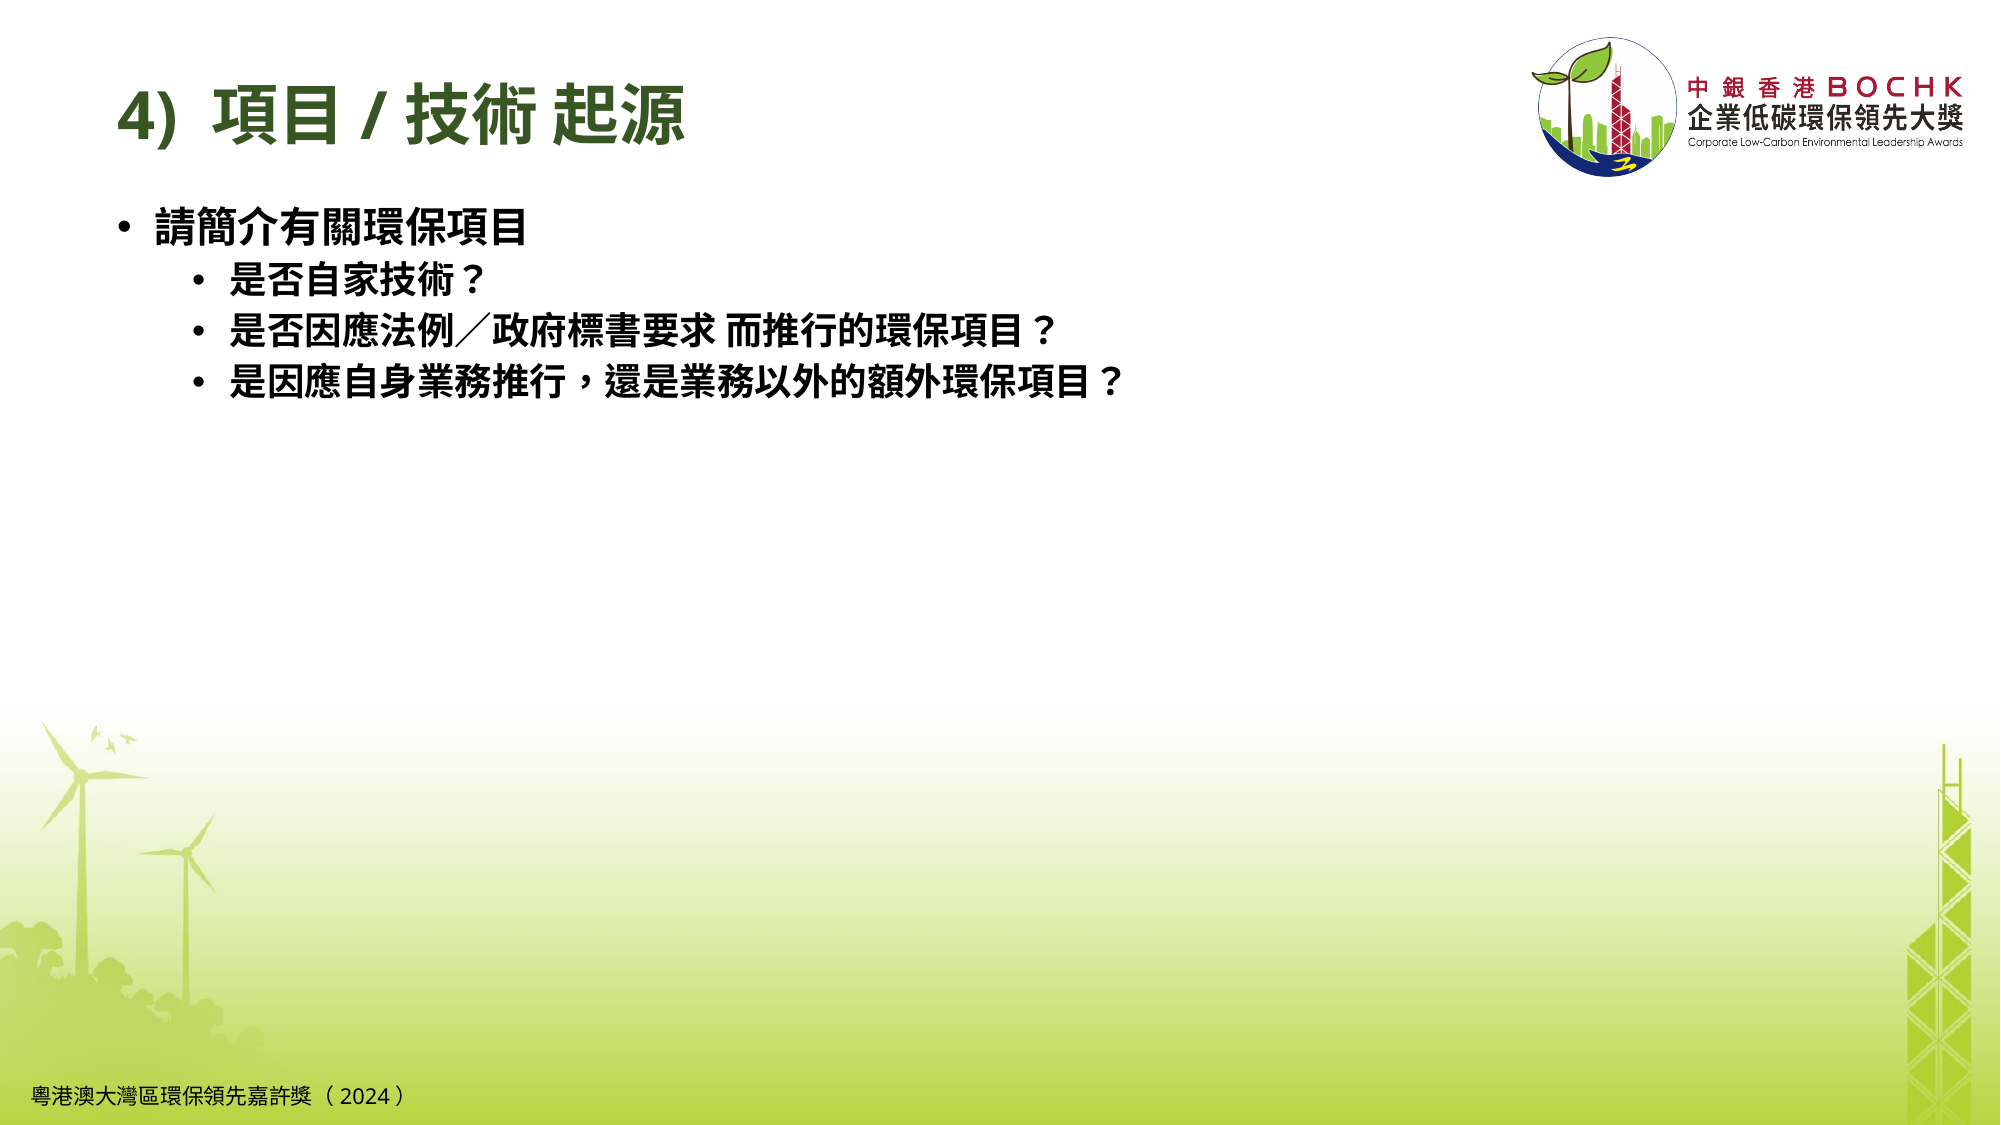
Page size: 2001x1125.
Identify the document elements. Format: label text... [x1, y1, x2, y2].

list 請簡介有關環保項目 是否自家技術？ 是否因應法例／政府標書要求 而推行的環保項目？ 是因應自身業務推行，還是業務以外的額外環保項目？ [102, 198, 1898, 1014]
title 4) 項目/技術 起源 [102, 59, 1898, 177]
picture [0, 698, 2000, 1125]
picture [1531, 37, 1963, 177]
